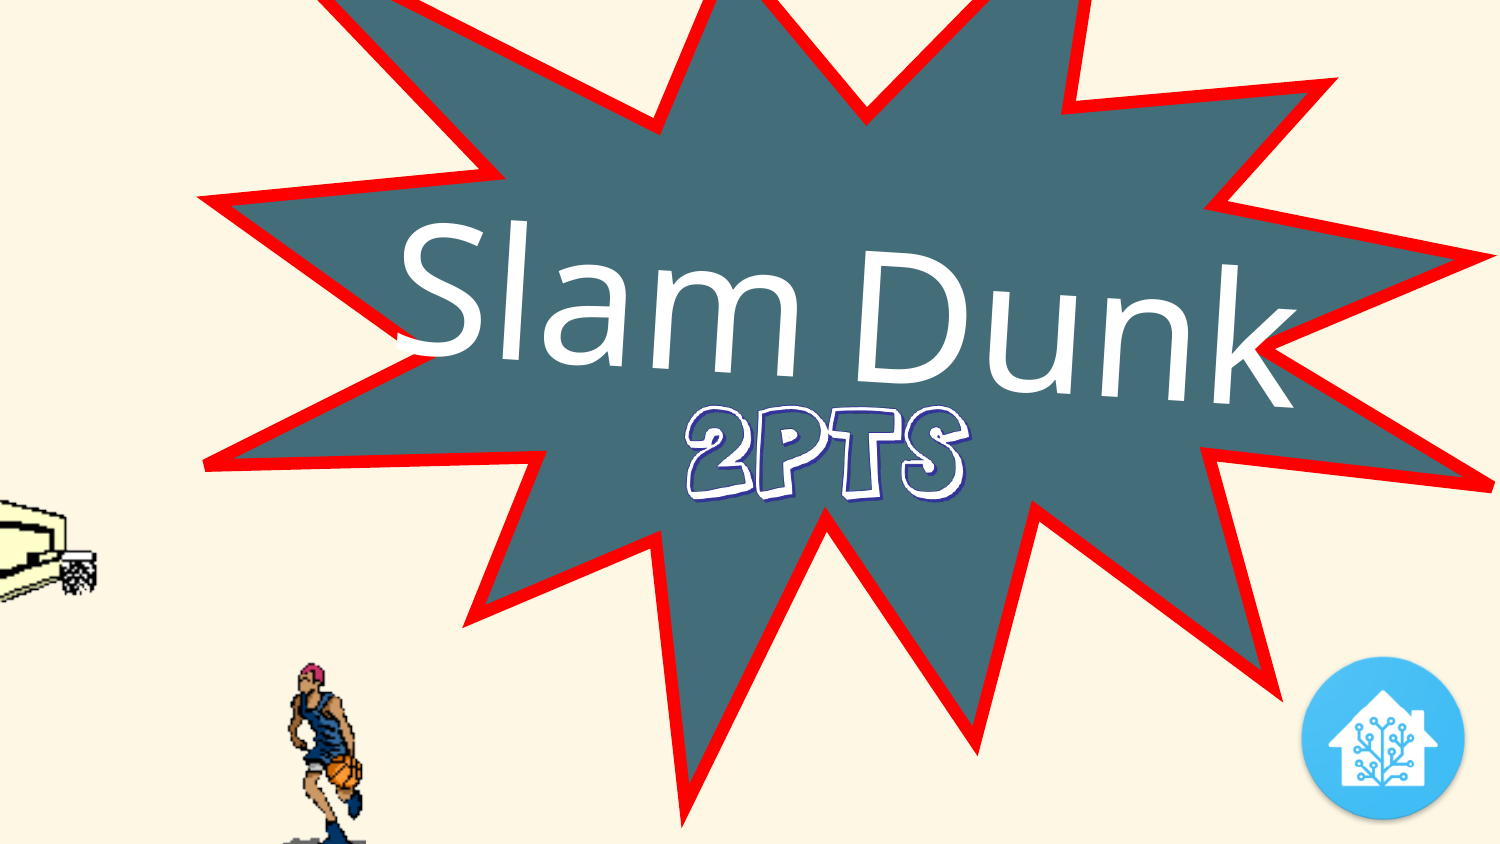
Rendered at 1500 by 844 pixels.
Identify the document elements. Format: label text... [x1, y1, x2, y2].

text_box Slam Dunk [205, 0, 1493, 807]
picture [1294, 649, 1471, 826]
picture [675, 403, 984, 519]
picture [0, 497, 366, 844]
